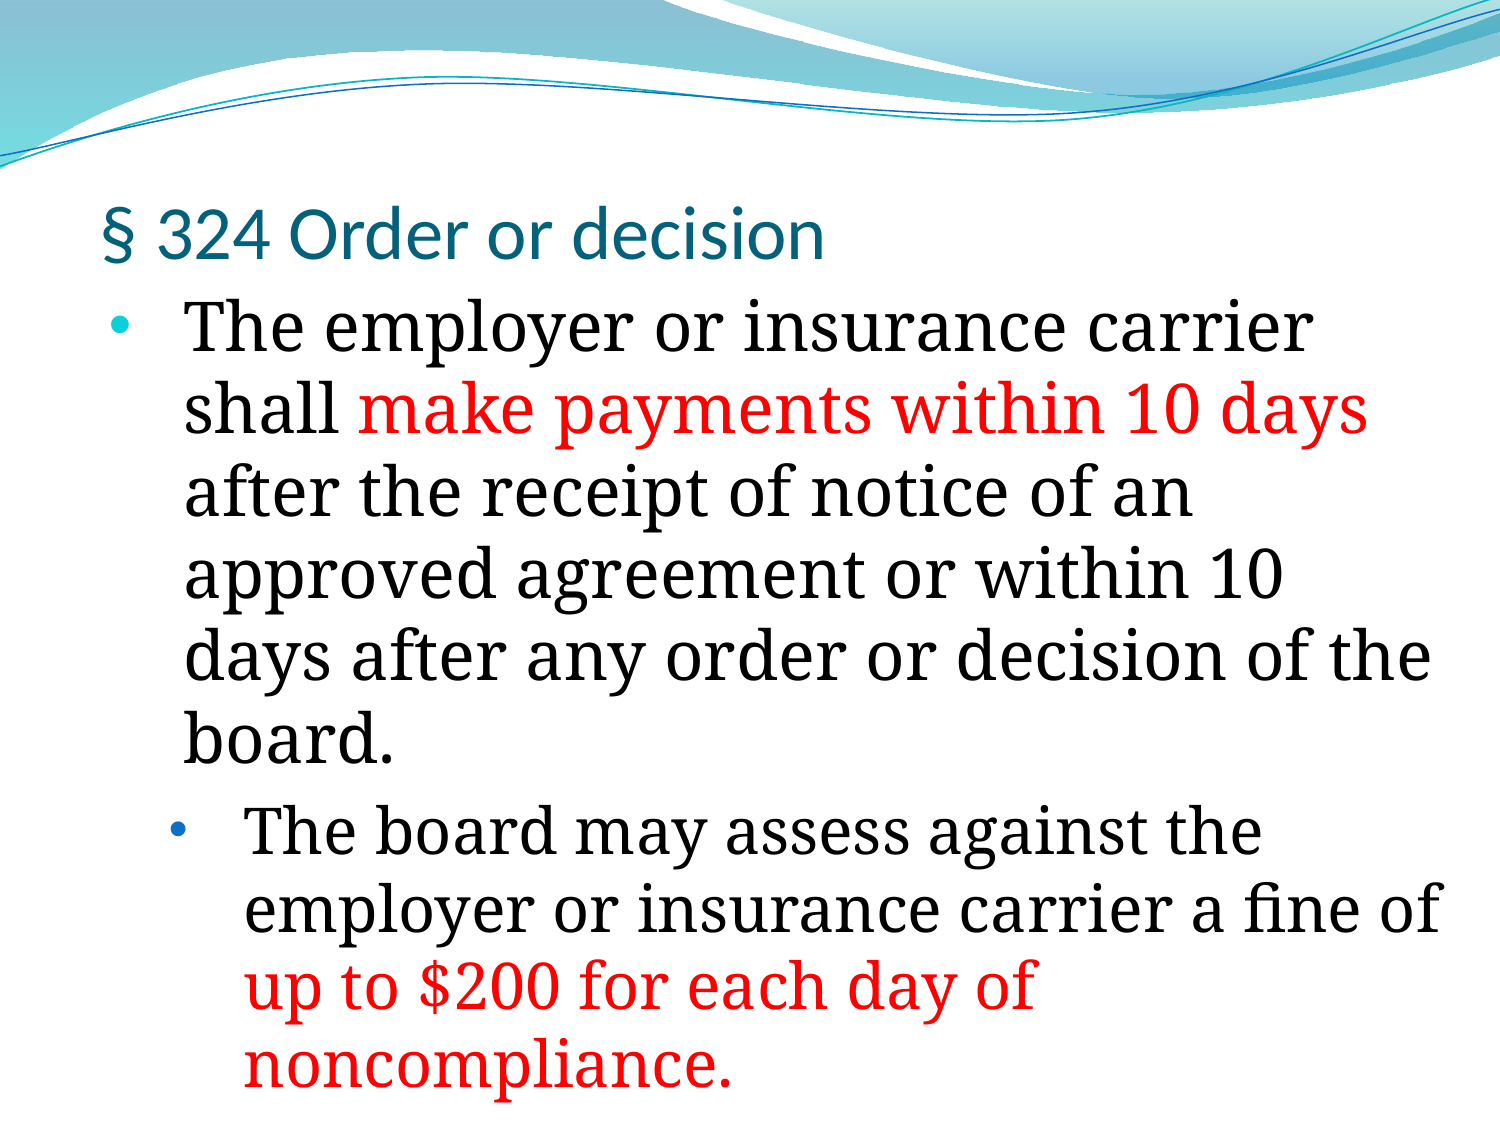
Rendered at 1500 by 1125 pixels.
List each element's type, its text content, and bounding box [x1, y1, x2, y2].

list The employer or insurance carrier shall make payments within 10 days after the receipt of notice of an approved agreement or within 10 days after any order or decision of the board. The board may assess against the employer or insurance carrier a fine of up to $200 for each day of noncompliance. [75, 275, 1463, 1063]
title § 324 Order or decision [99, 174, 1344, 275]
